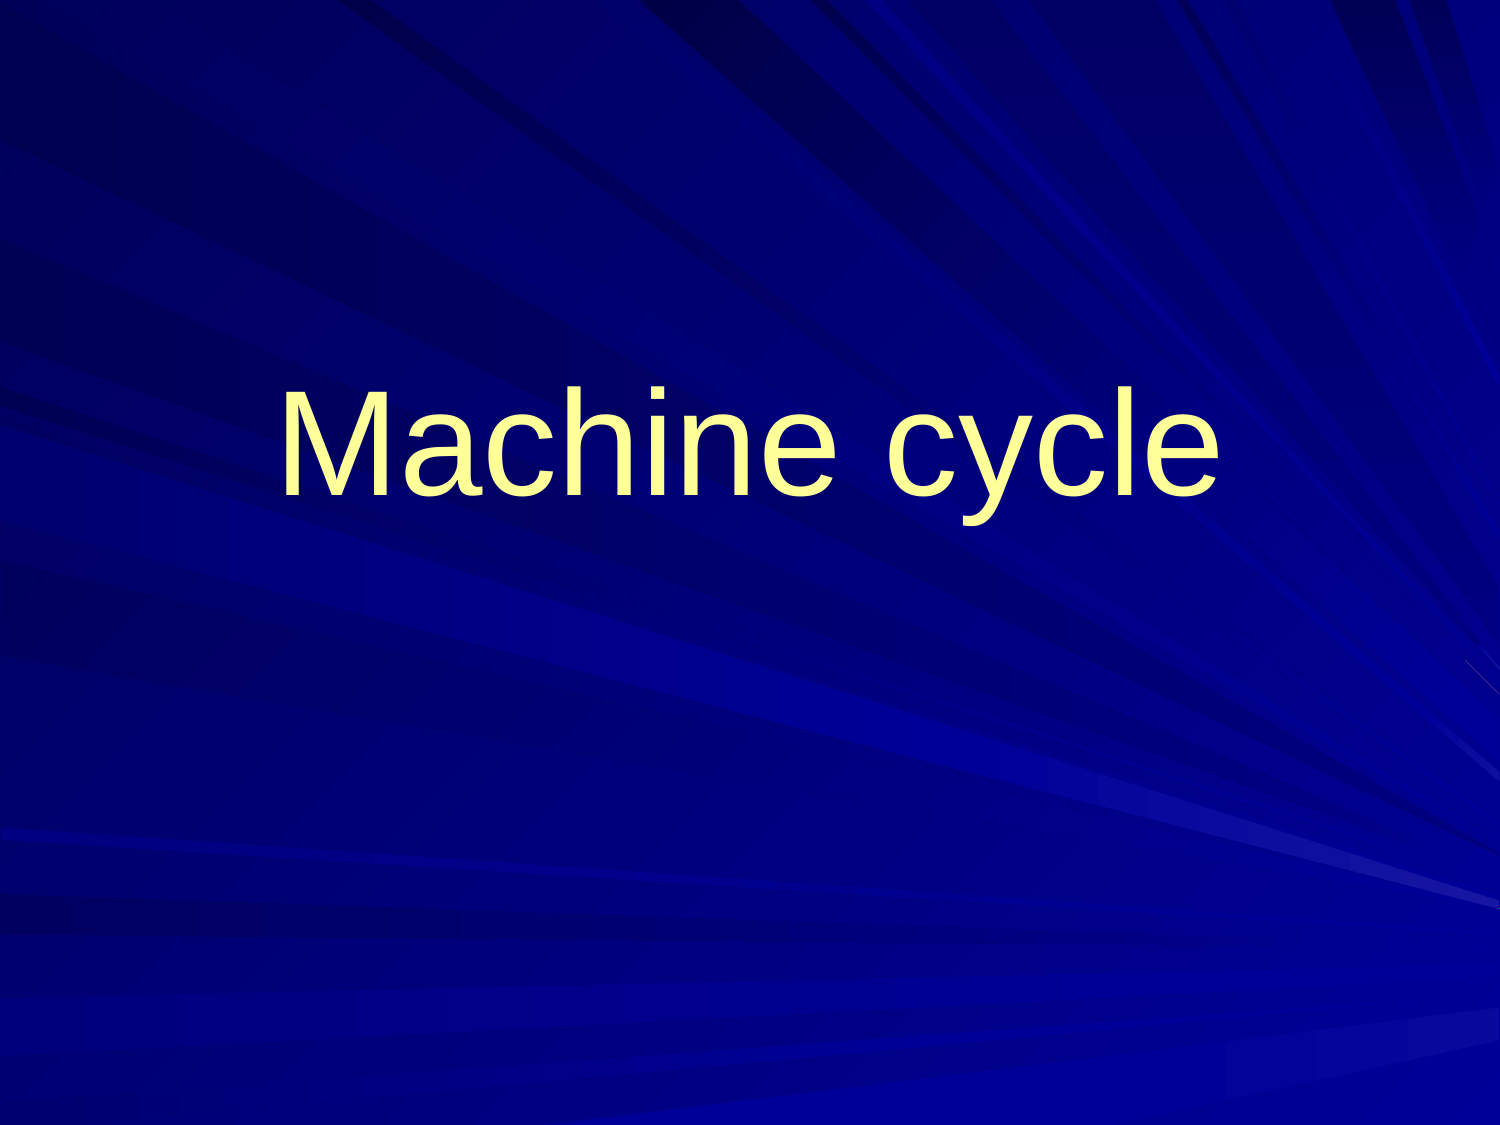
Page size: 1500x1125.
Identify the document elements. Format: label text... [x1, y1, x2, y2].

list Machine cycle [74, 337, 1426, 573]
